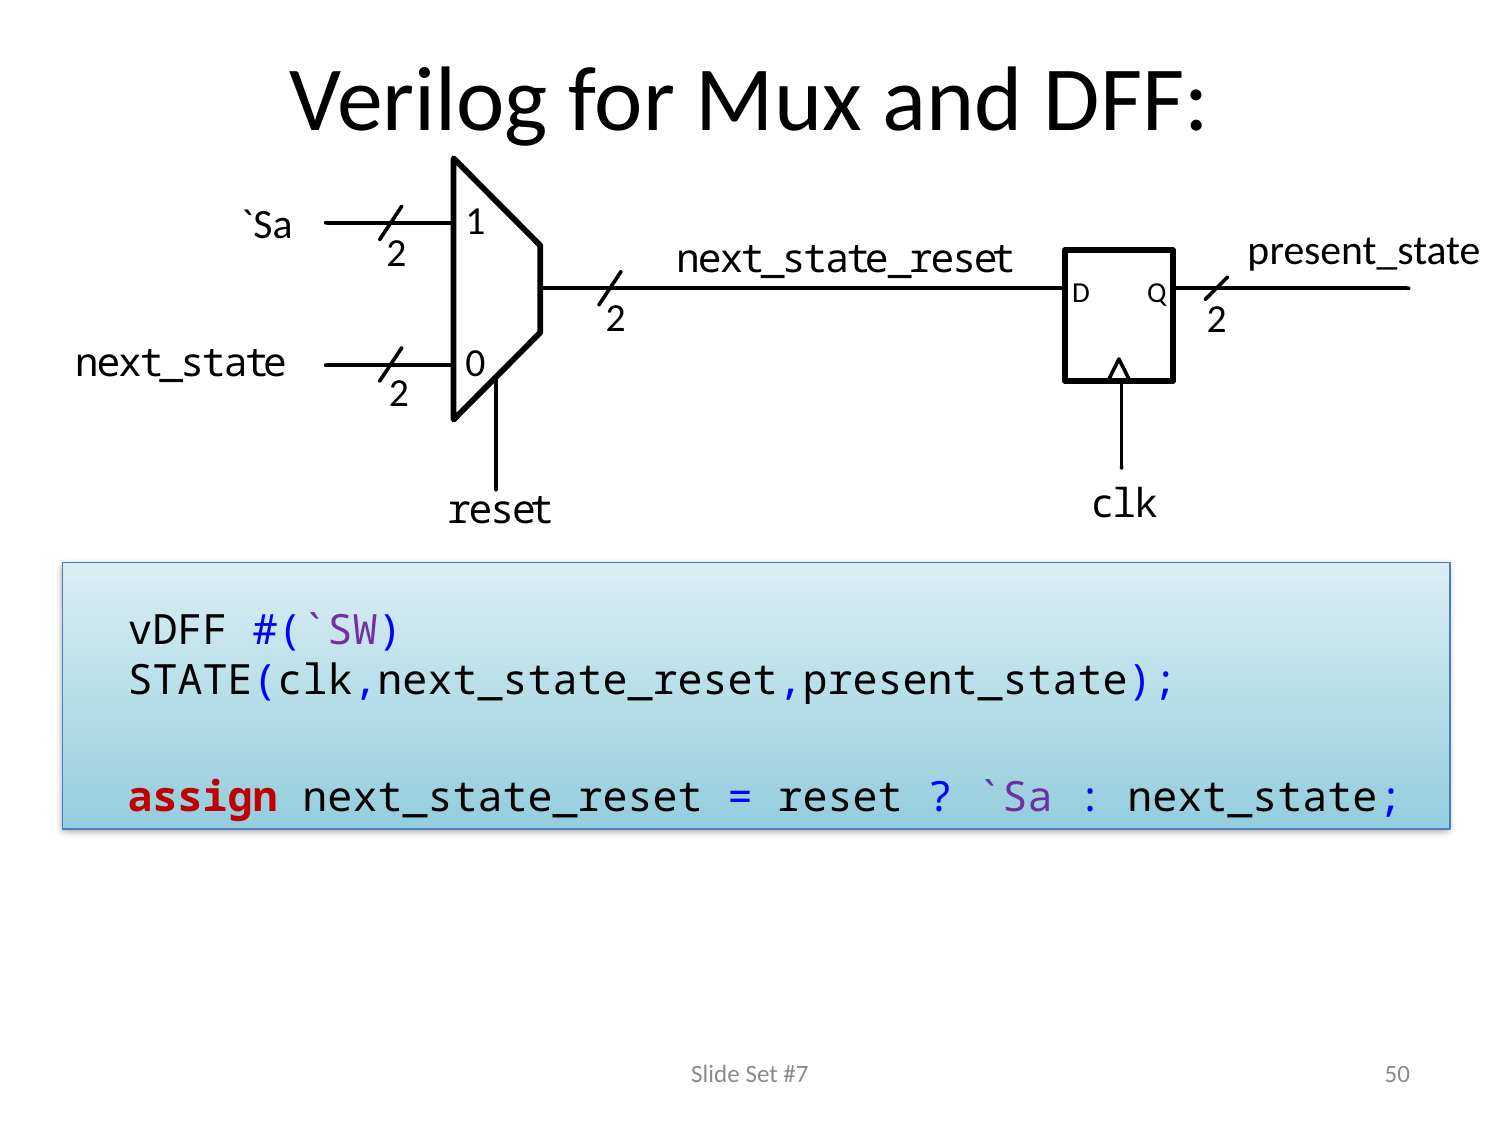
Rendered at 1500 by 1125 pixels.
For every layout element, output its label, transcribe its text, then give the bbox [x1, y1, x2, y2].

slide_number 50 [1074, 1042, 1425, 1103]
text_box present_state [1419, 215, 1496, 281]
title Verilog for Mux and DFF: [75, 0, 1425, 188]
list vDFF #(`SW) STATE(clk,next_state_reset,present_state); assign next_state_reset = reset ? `Sa : next_state; [112, 595, 1463, 1083]
footer Slide Set #7 [512, 1042, 988, 1103]
text_box [62, 562, 1451, 830]
picture [49, 149, 1415, 554]
